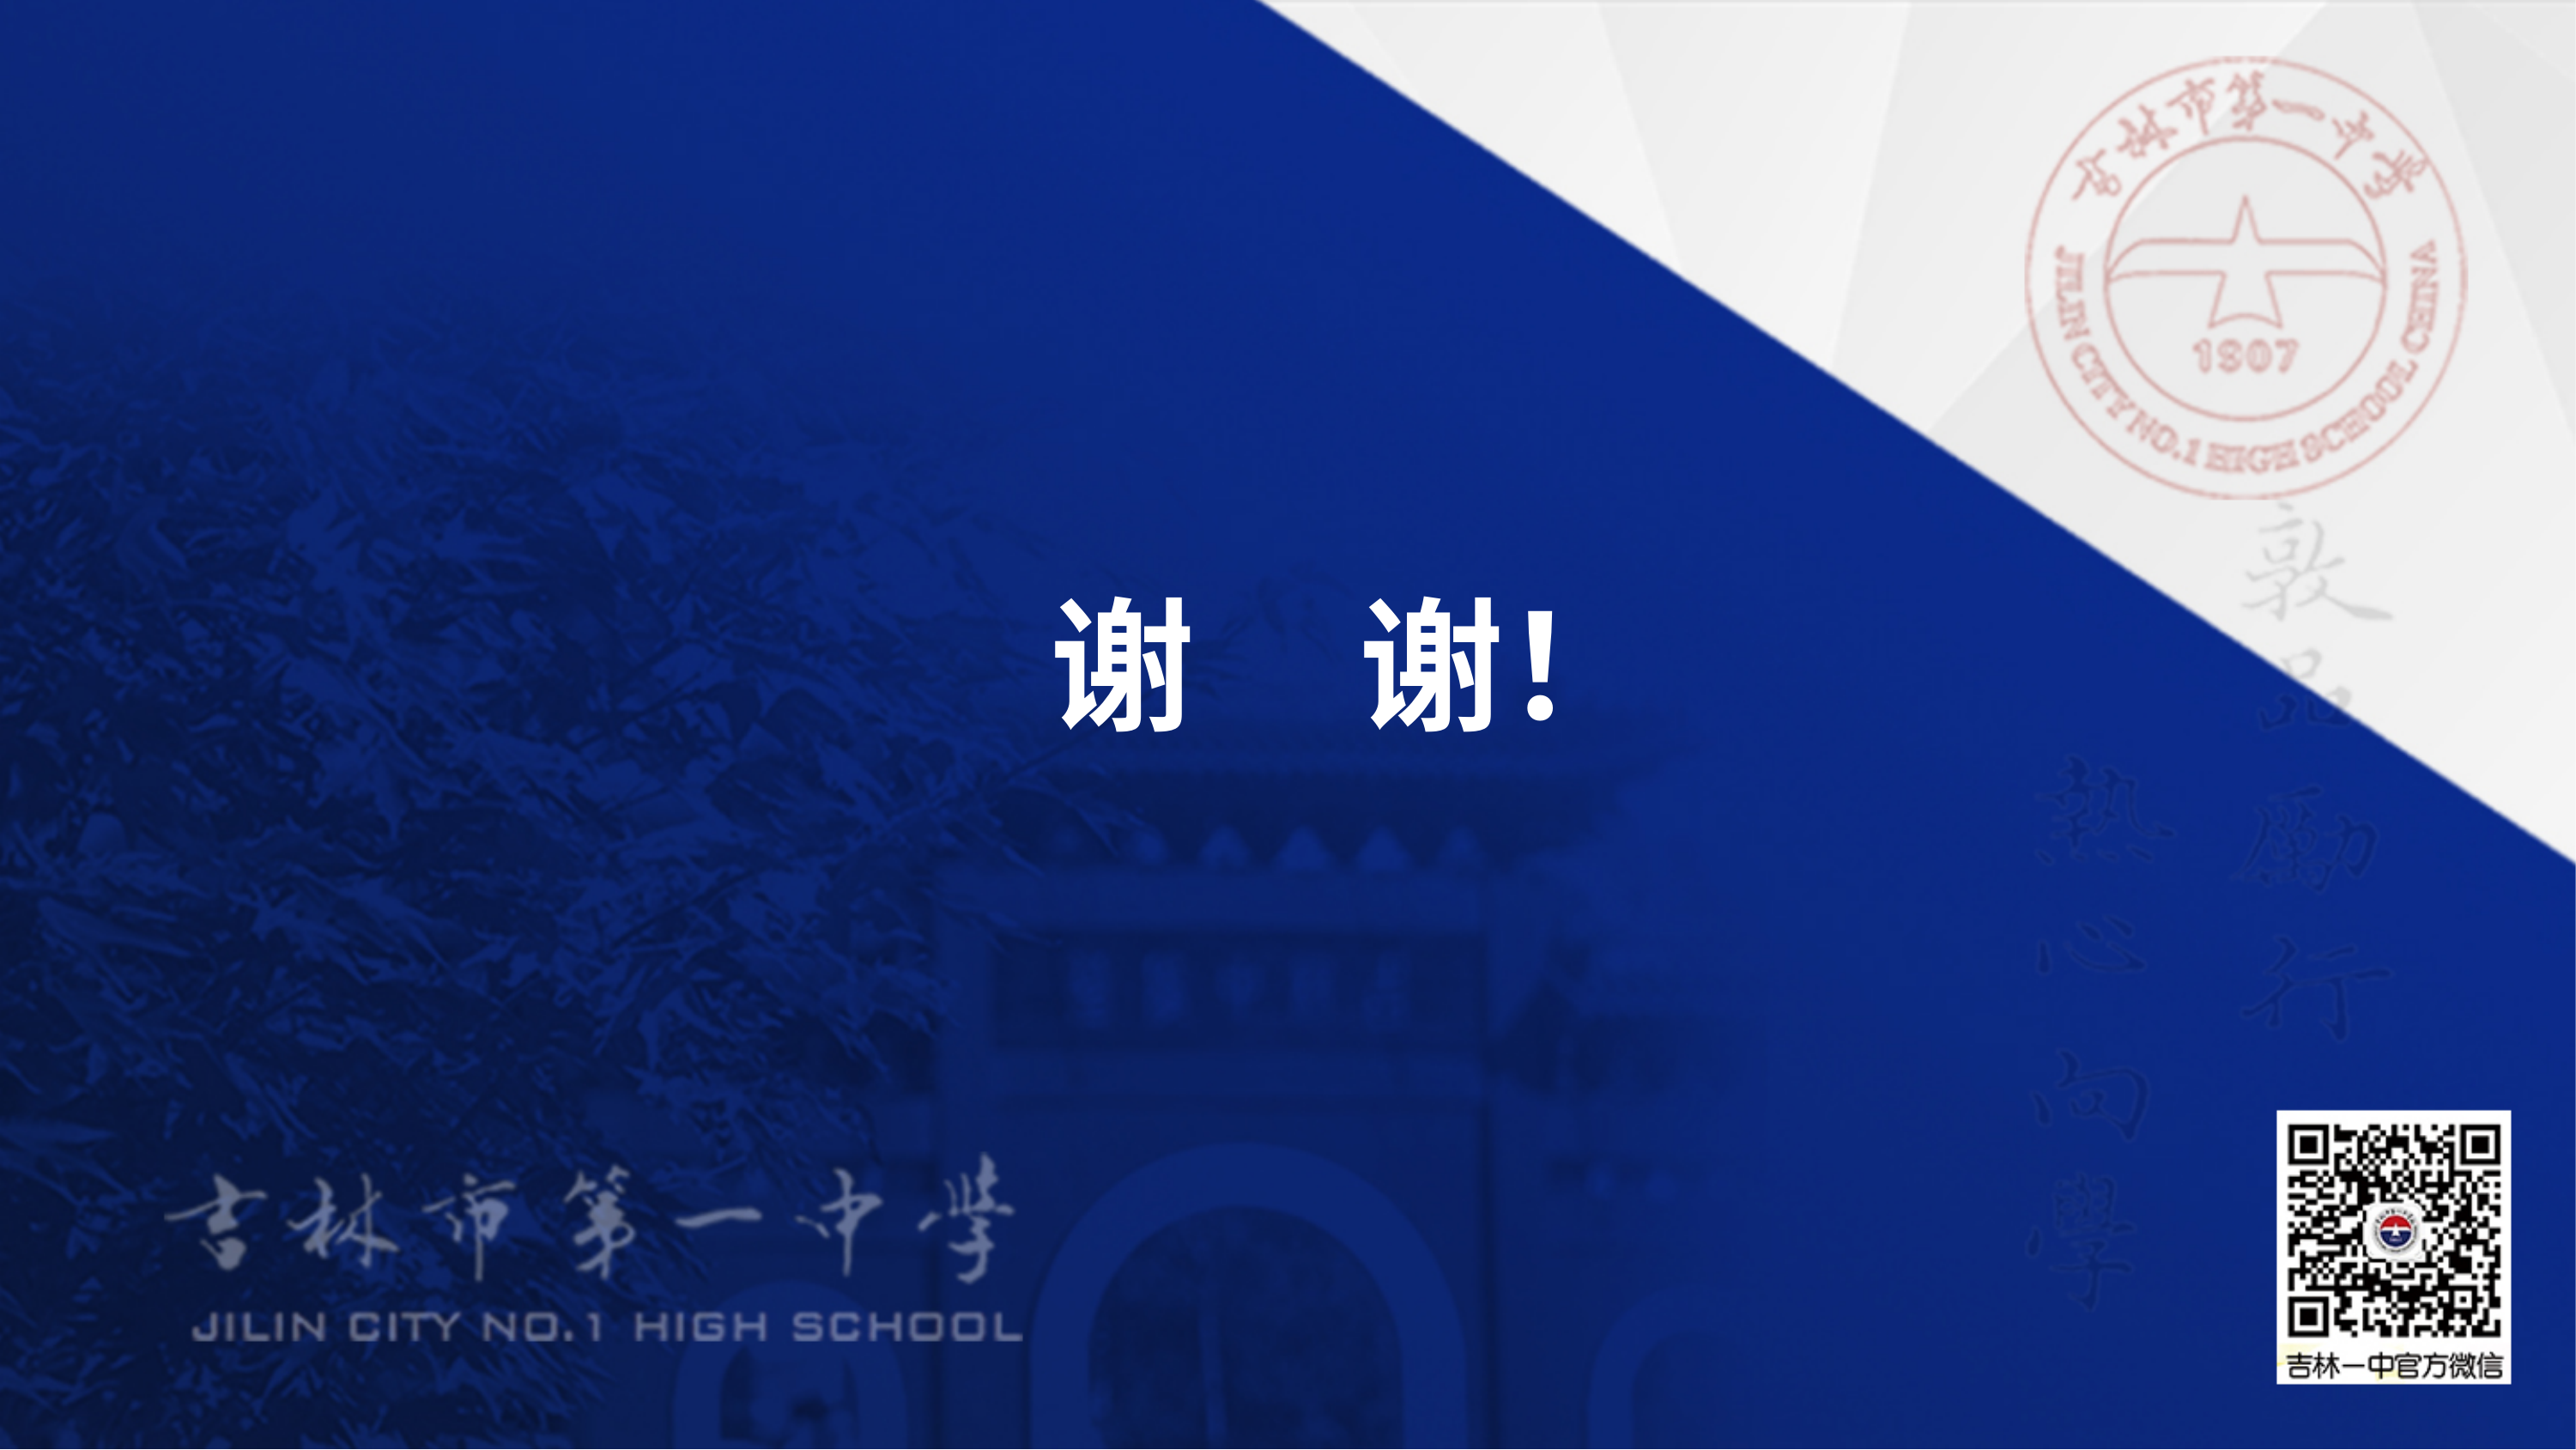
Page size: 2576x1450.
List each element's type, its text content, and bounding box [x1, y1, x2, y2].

picture [0, 0, 2576, 1449]
title 谢 谢！ [124, 549, 2576, 775]
